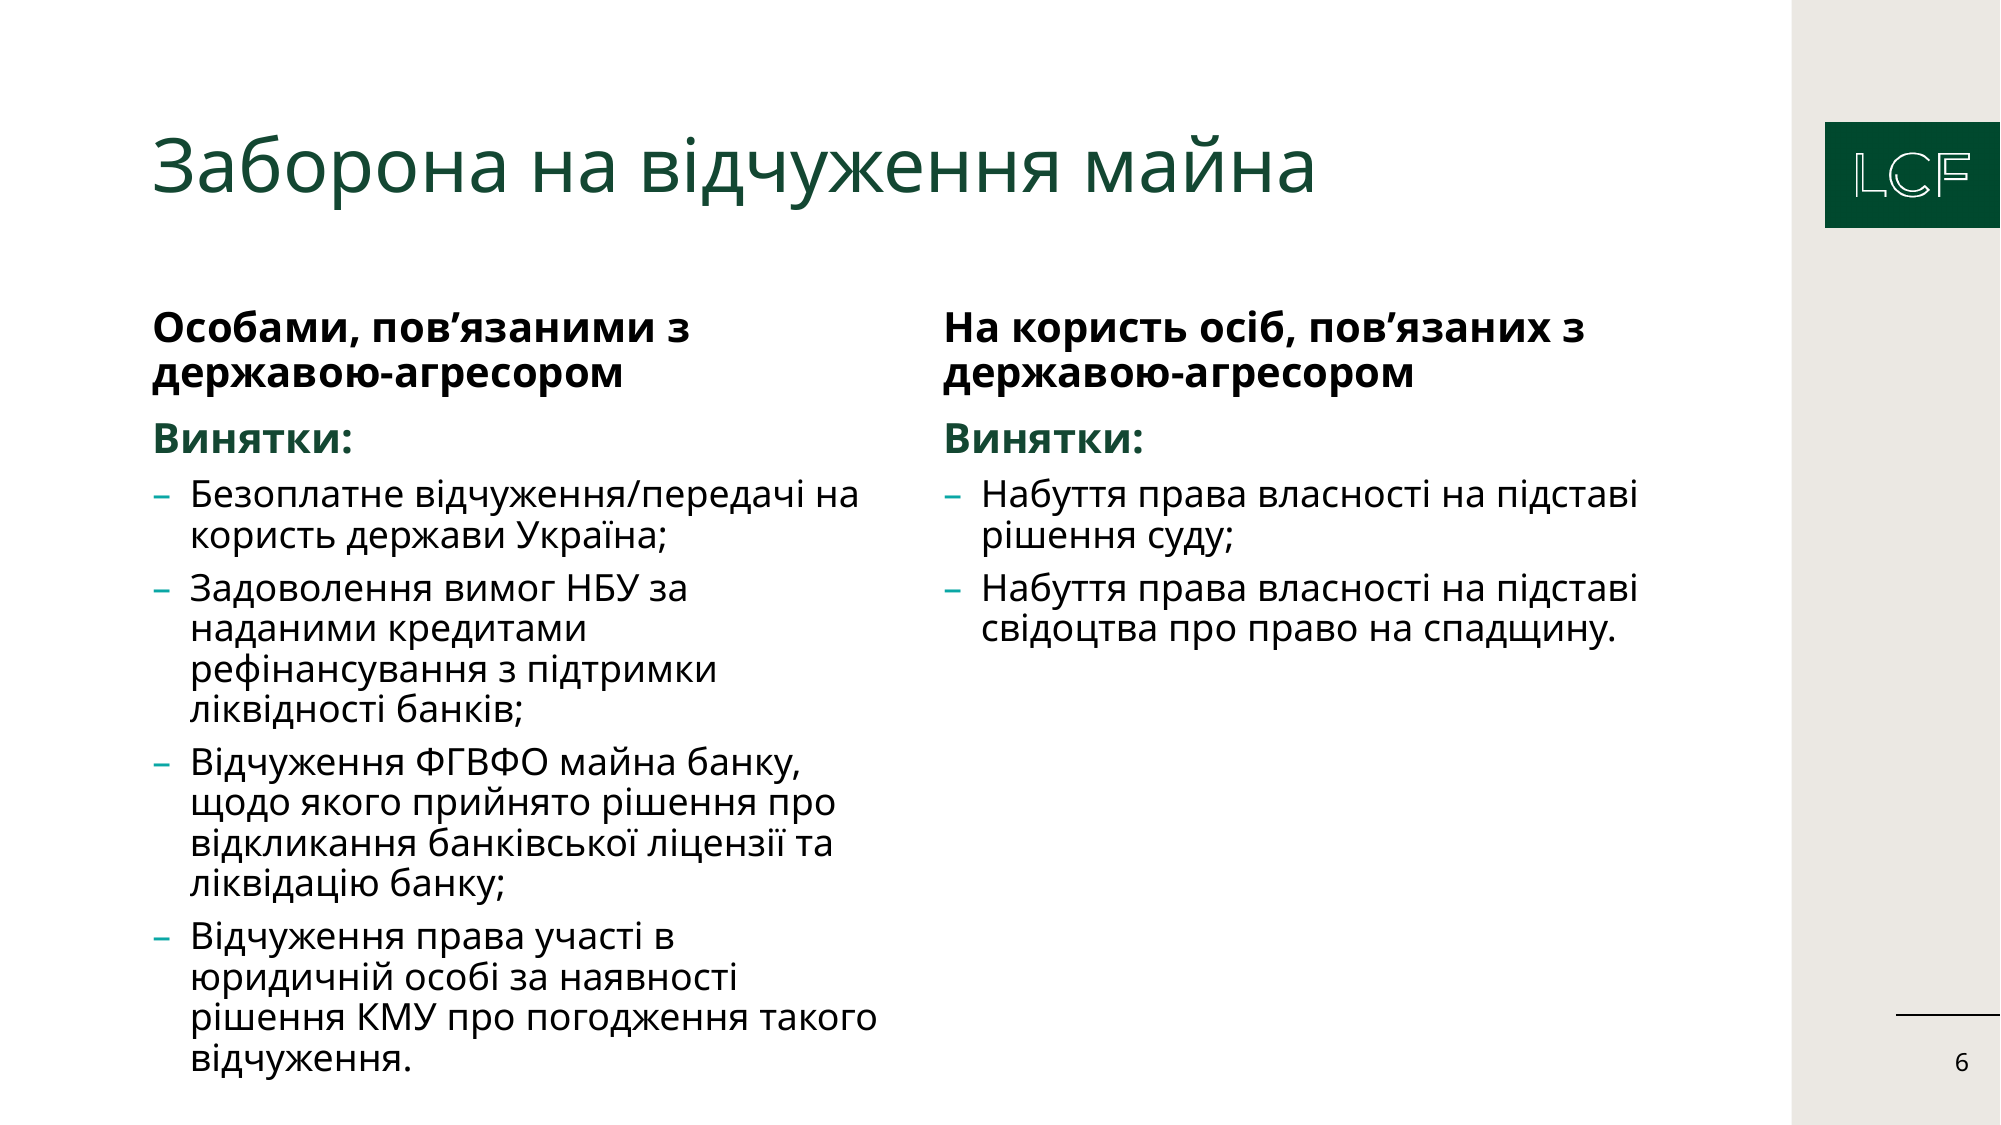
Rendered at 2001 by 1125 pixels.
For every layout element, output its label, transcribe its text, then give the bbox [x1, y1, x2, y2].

list Особами, пов’язаними з державою-агресором Винятки: Безоплатне відчуження/передачі на користь держави Україна; Задоволення вимог НБУ за наданими кредитами рефінансування з підтримки ліквідності банків; Відчуження ФГВФО майна банку, щодо якого прийнято рішення про відкликання банківської ліцензії та ліквідацію банку; Відчуження права участі в юридичній особі за наявності рішення КМУ про погодження такого відчуження. [137, 299, 899, 1014]
picture [1825, 122, 2000, 228]
list На користь осіб, пов’язаних з державою-агресором Винятки: Набуття права власності на підставі рішення суду; Набуття права власності на підставі свідоцтва про право на спадщину. [928, 299, 1740, 1014]
title Заборона на відчуження майна [137, 59, 1740, 278]
